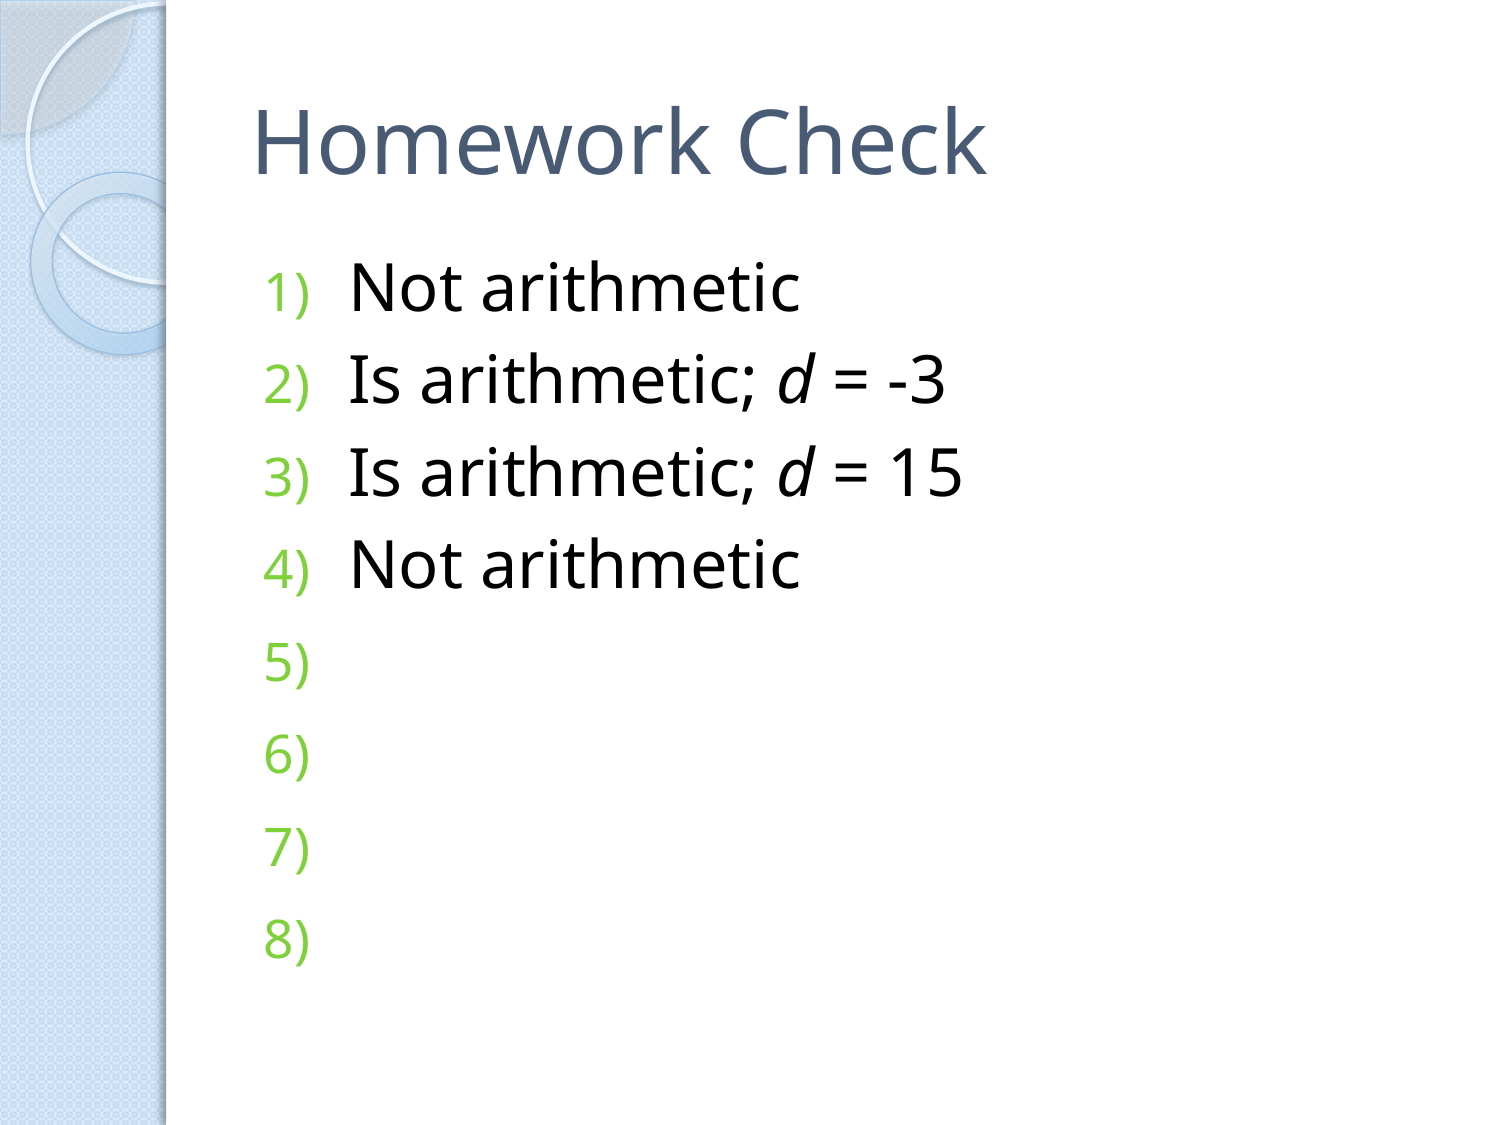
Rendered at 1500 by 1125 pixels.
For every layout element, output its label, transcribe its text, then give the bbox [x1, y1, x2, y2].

title Homework Check [235, 45, 1466, 233]
